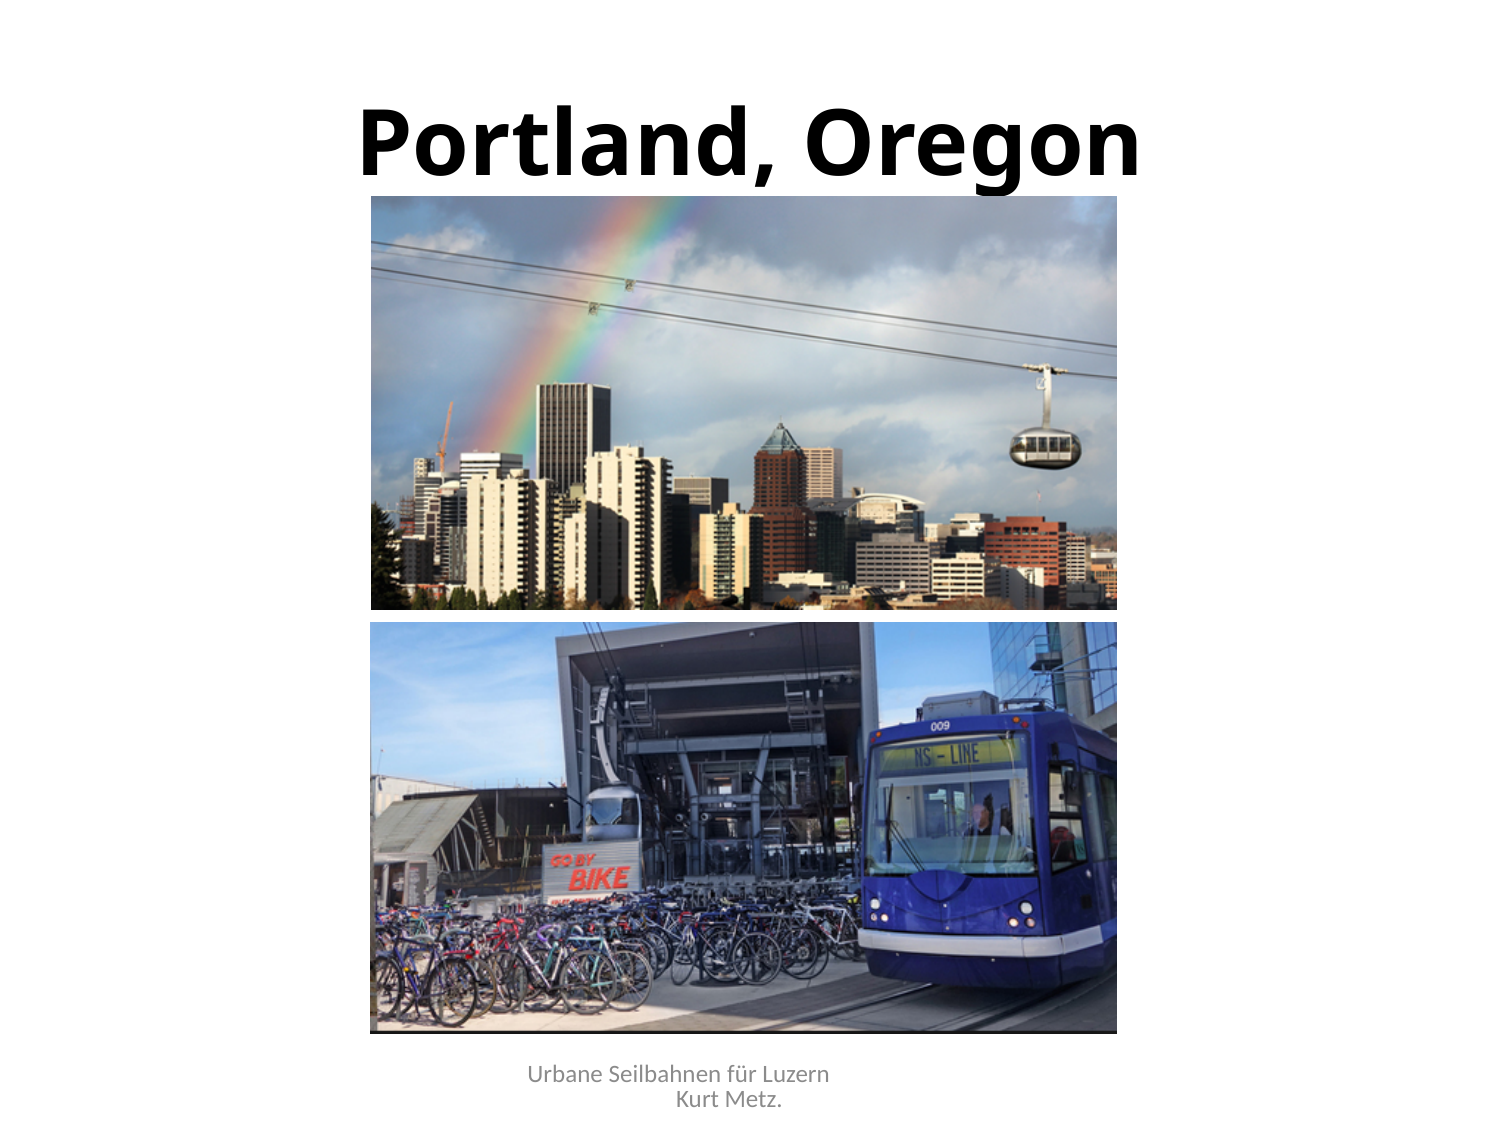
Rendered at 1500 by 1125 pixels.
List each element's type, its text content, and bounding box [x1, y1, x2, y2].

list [369, 621, 1117, 1034]
title Portland, Oregon [75, 45, 1425, 233]
picture [371, 196, 1117, 611]
footer Urbane Seilbahnen für Luzern Kurt Metz. [512, 1043, 988, 1103]
